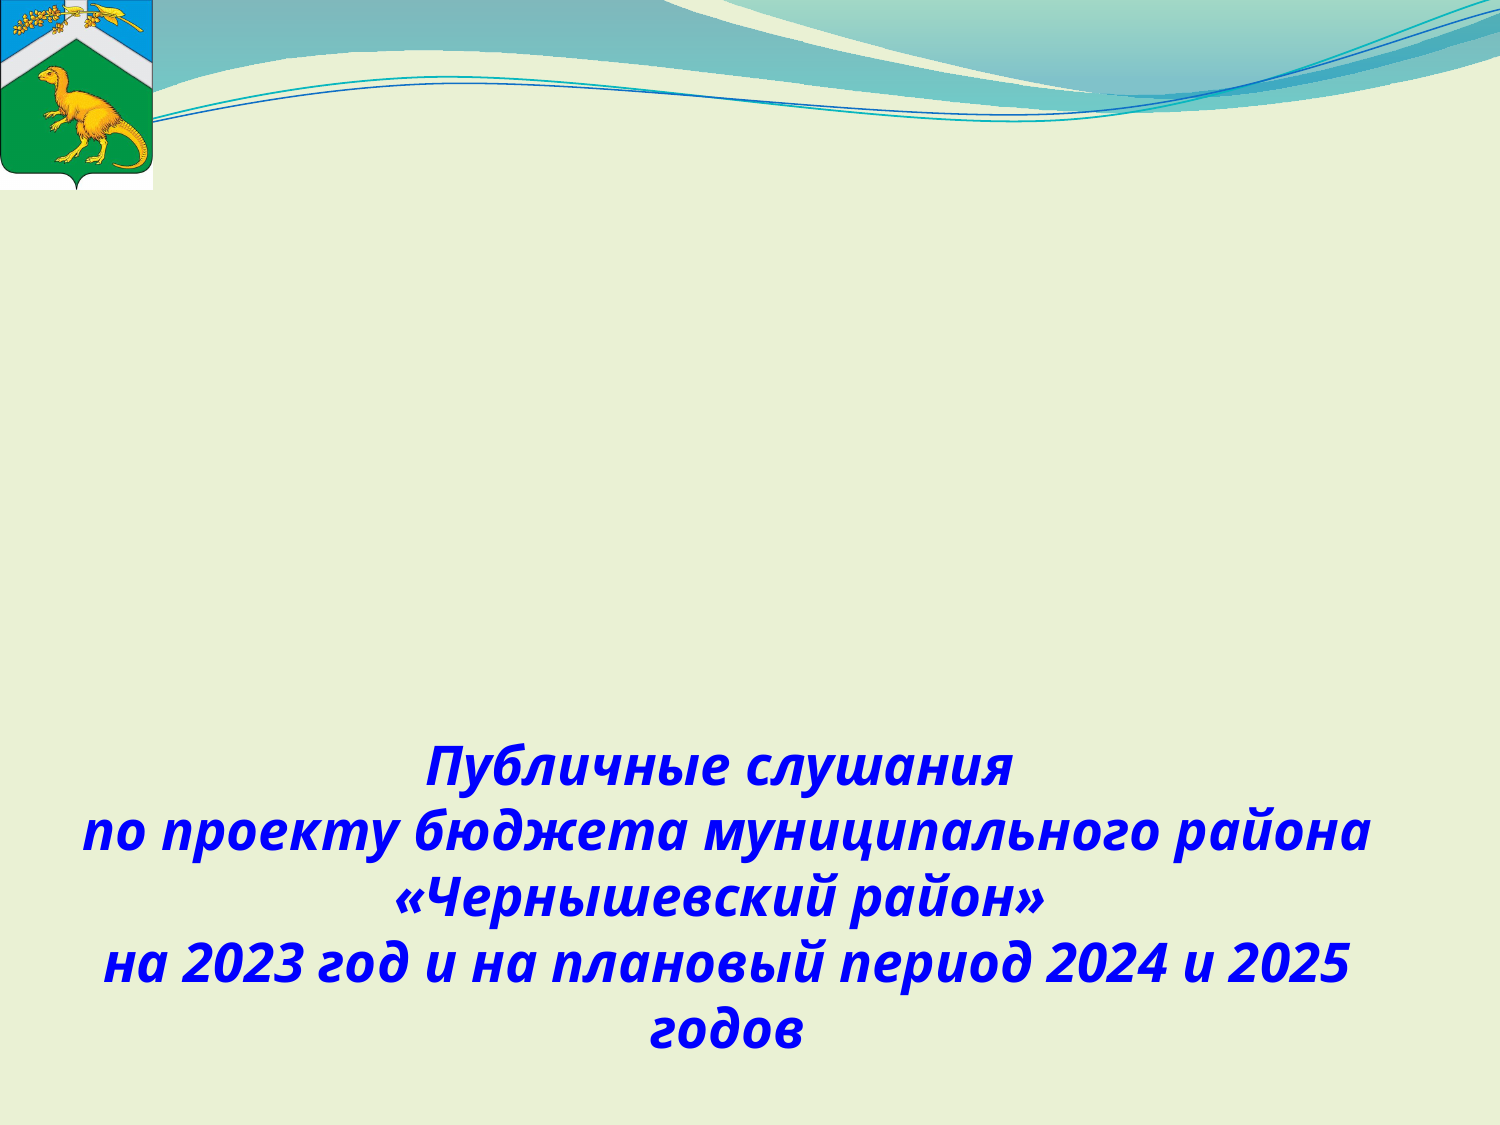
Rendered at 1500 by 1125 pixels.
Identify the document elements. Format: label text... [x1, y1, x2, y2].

picture [0, 0, 153, 191]
title Публичные слушания по проекту бюджета муниципального района «Чернышевский район» на 2023 год и на плановый период 2024 и 2025 годов [58, 724, 1400, 1125]
picture [126, 21, 141, 32]
